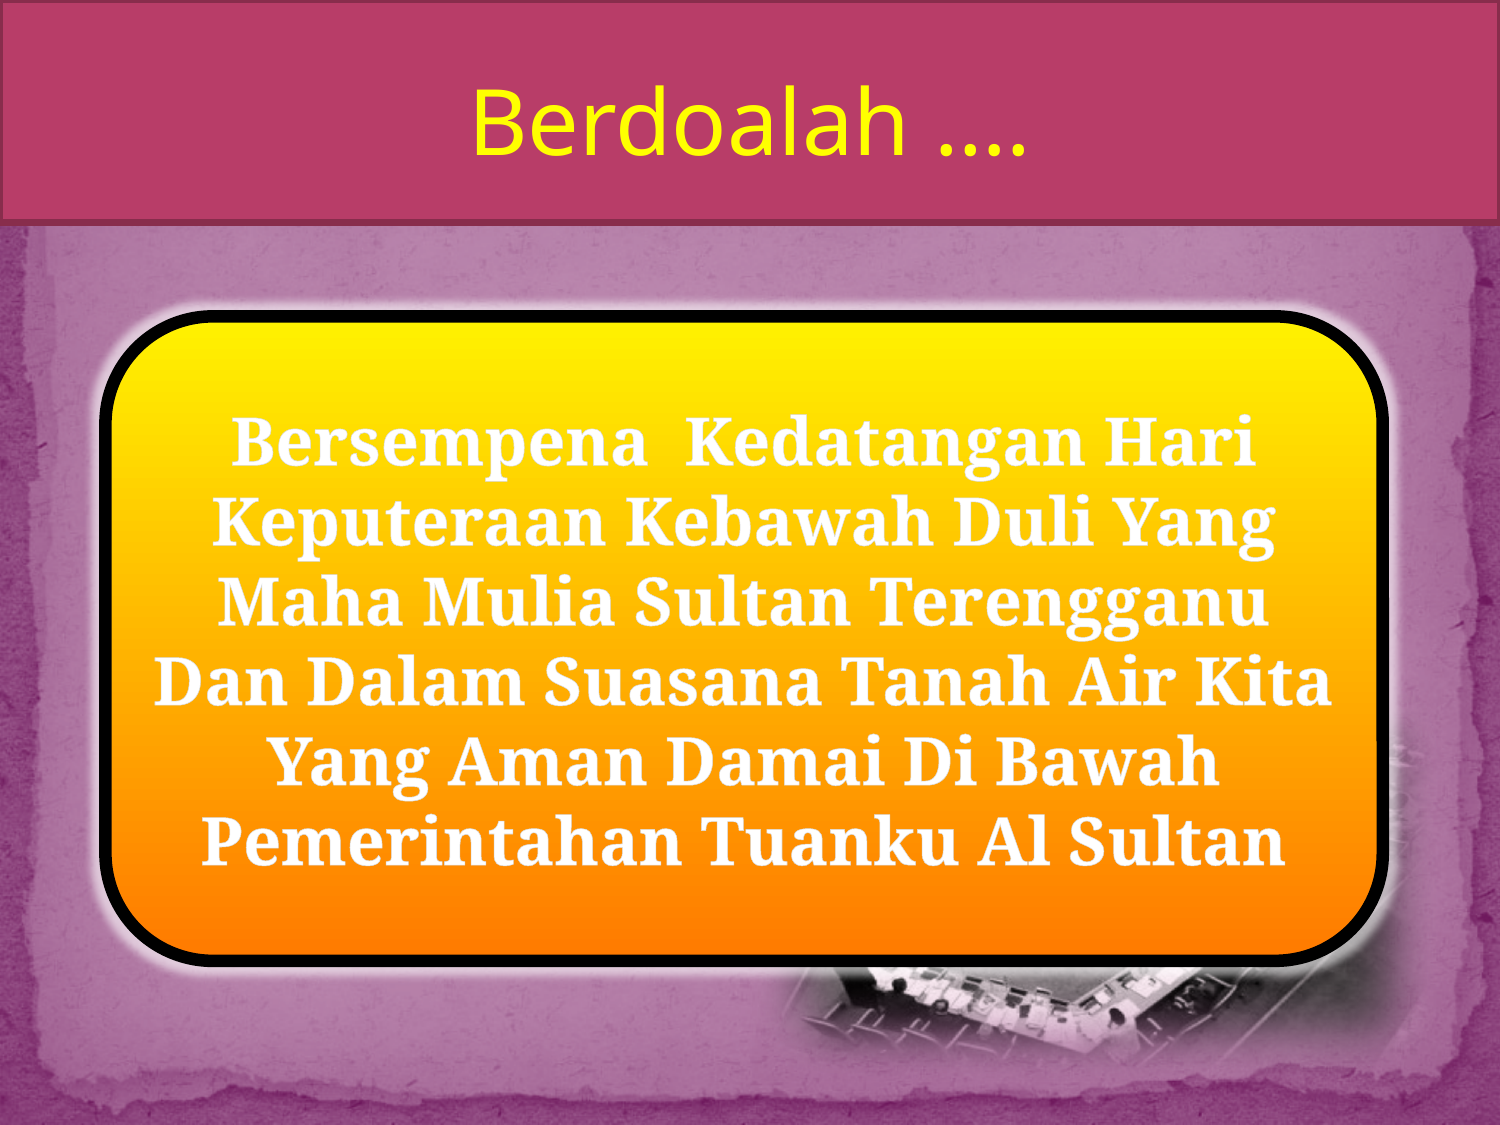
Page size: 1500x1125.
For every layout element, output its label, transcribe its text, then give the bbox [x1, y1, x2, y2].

text_box Bersempena Kedatangan Hari Keputeraan Kebawah Duli Yang Maha Mulia Sultan Terengganu Dan Dalam Suasana Tanah Air Kita Yang Aman Damai Di Bawah Pemerintahan Tuanku Al Sultan [102, 313, 1386, 965]
text_box Berdoalah …. [81, 56, 1418, 182]
text_box [0, 0, 1500, 226]
picture [753, 681, 1441, 1082]
